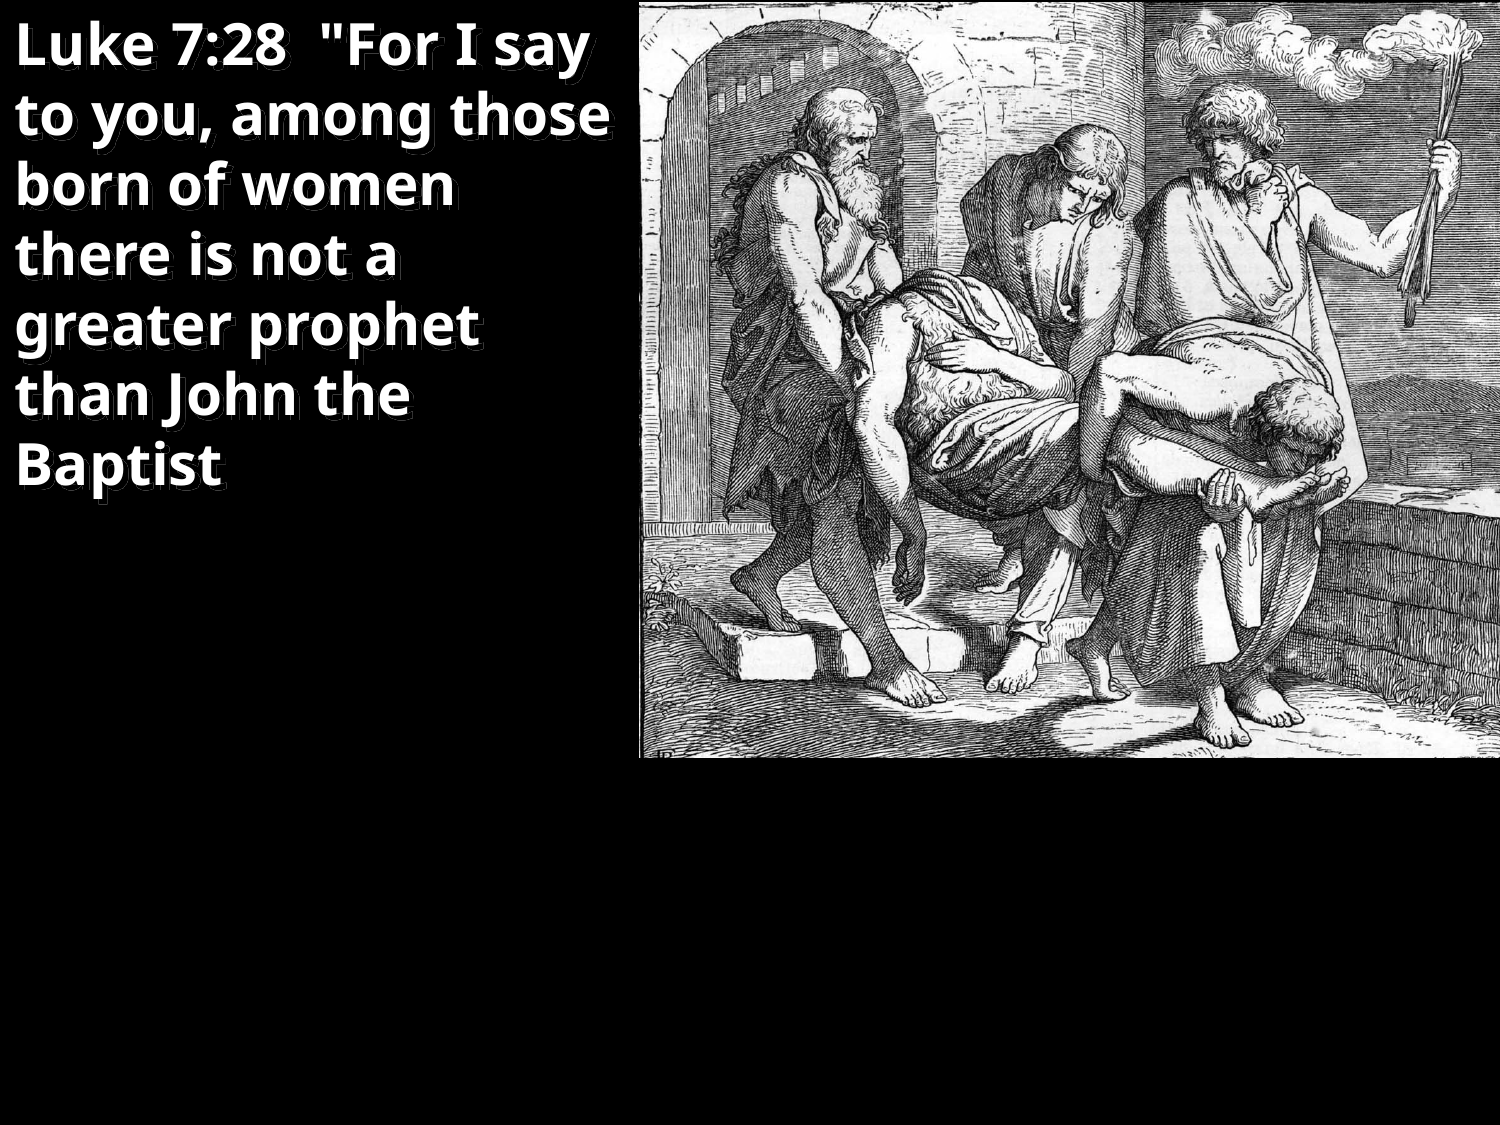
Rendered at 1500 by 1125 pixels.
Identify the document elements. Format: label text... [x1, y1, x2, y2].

text_box Luke 7:28 "For I say to you, among those born of women there is not a greater prophet than John the Baptist [0, 0, 640, 505]
picture [639, 2, 1500, 758]
